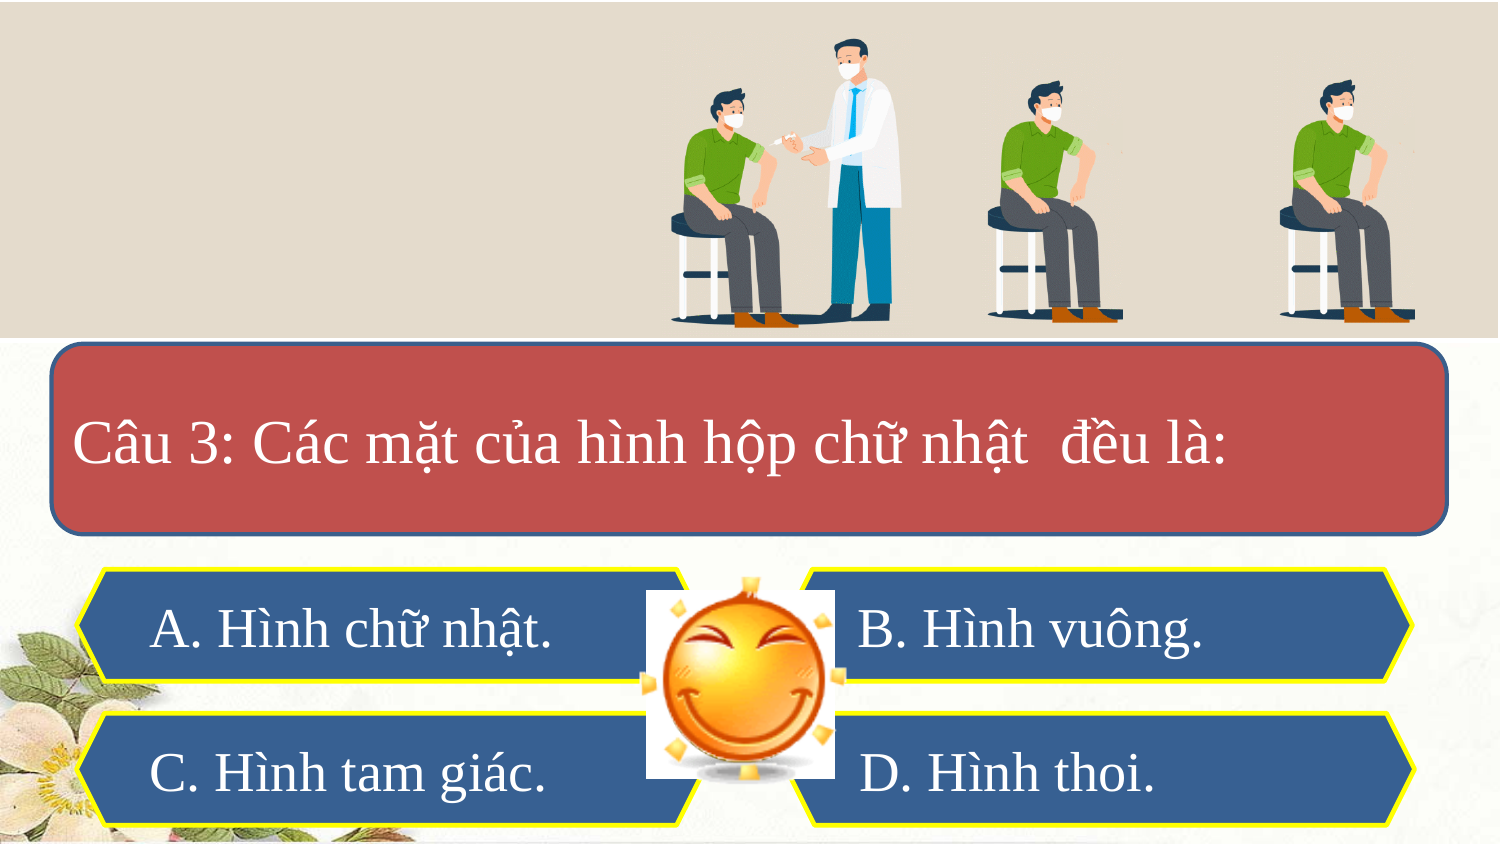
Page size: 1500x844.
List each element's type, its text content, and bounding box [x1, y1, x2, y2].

picture [661, 32, 914, 336]
picture [0, 343, 1500, 844]
text_box C. Hình tam giác. [74, 711, 695, 828]
text_box [0, 0, 1500, 343]
text_box B. Hình vuông. [807, 567, 1415, 684]
picture [981, 51, 1123, 325]
picture [1273, 51, 1415, 324]
text_box A. Hình chữ nhật. [74, 567, 682, 684]
text_box Câu 3: Các mặt của hình hộp chữ nhật đều là: [49, 341, 1449, 537]
text_box D. Hình thoi. [797, 711, 1417, 828]
